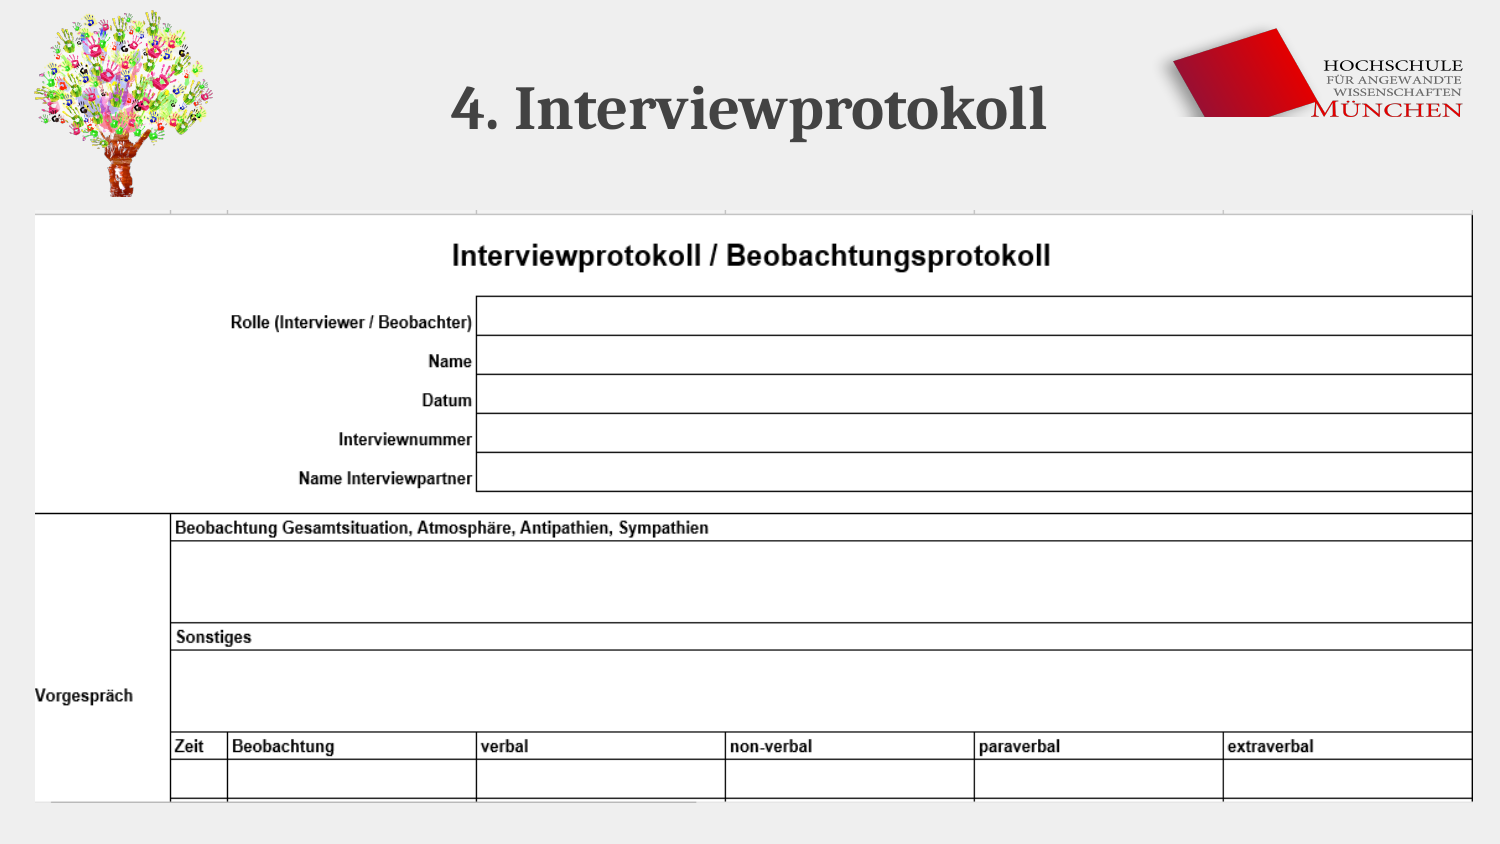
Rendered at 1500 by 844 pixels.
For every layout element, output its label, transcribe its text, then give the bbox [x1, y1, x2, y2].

picture [34, 10, 213, 197]
picture [1147, 12, 1472, 117]
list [34, 210, 1473, 803]
title 4. Interviewprotokoll [75, 33, 1425, 175]
